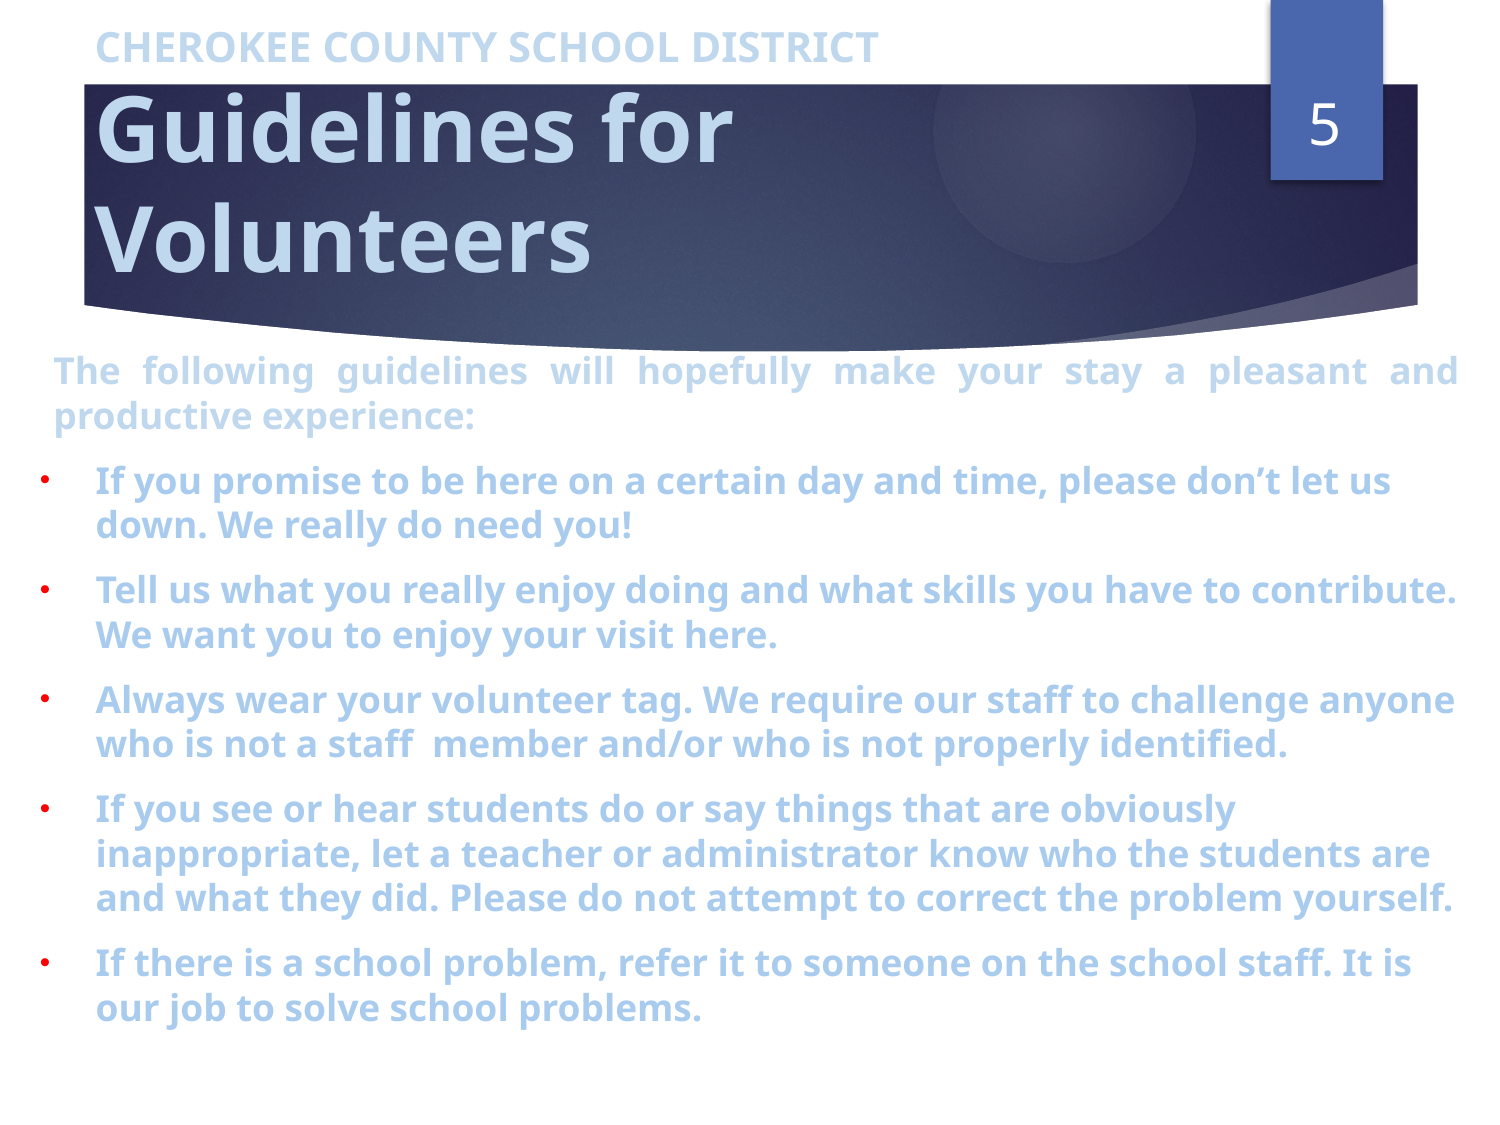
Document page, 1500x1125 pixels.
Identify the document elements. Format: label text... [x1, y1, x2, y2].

title CHEROKEE COUNTY SCHOOL DISTRICT Guidelines for Volunteers [79, 74, 1237, 238]
slide_number 5 [1259, 48, 1390, 175]
list The following guidelines will hopefully make your stay a pleasant and productive experience: If you promise to be here on a certain day and time, please don’t let us down. We really do need you! Tell us what you really enjoy doing and what skills you have to contribute. We want you to enjoy your visit here. Always wear your volunteer tag. We require our staff to challenge anyone who is not a staff member and/or who is not properly identified. If you see or hear students do or say things that are obviously inappropriate, let a teacher or administrator know who the students are and what they did. Please do not attempt to correct the problem yourself. If there is a school problem, refer it to someone on the school staff. It is our job to solve school problems. [24, 275, 1475, 1088]
